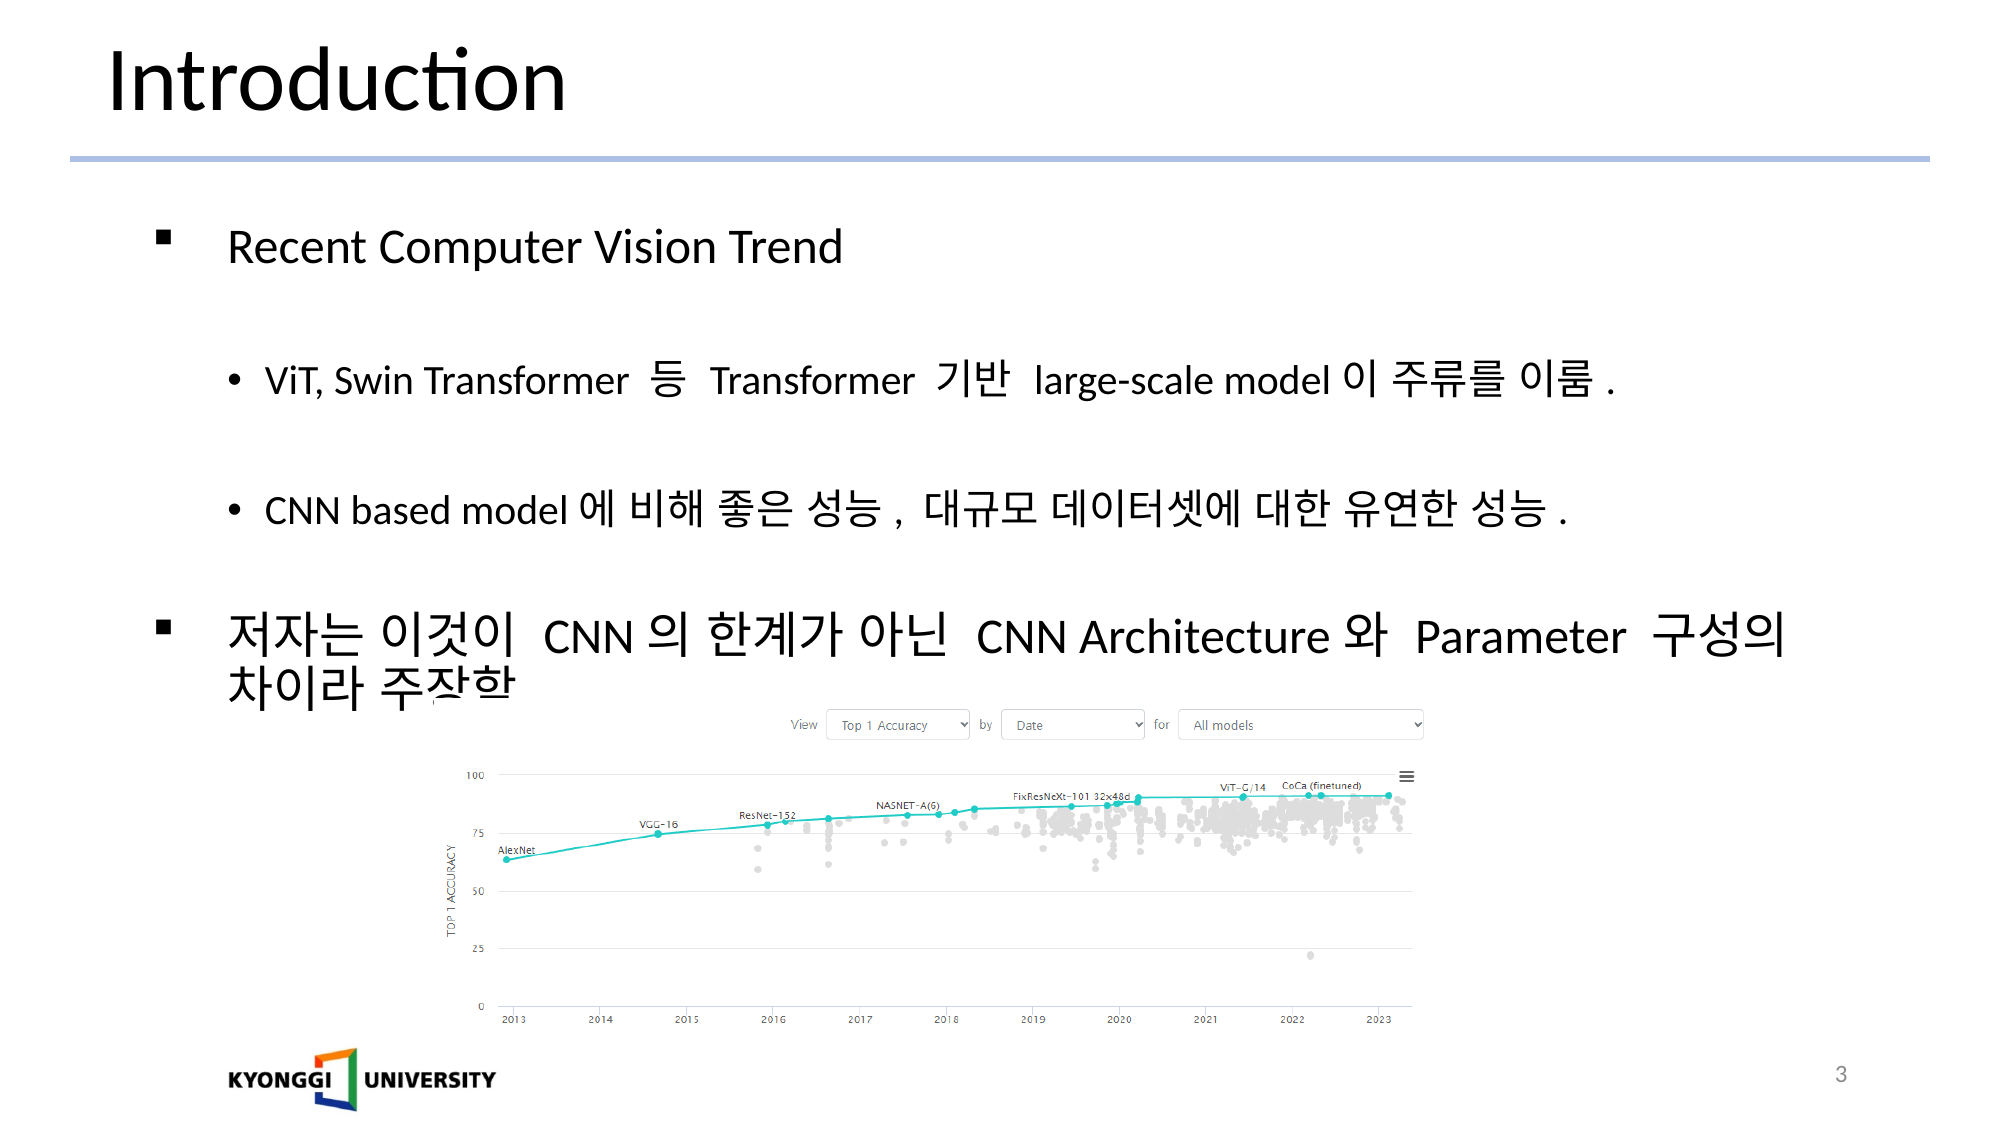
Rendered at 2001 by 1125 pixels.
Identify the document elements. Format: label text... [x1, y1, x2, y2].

picture [434, 698, 1432, 1036]
slide_number 3 [1412, 1042, 1863, 1103]
title Introduction [70, 0, 1796, 190]
list Recent Computer Vision Trend ViT, Swin Transformer 등 Transformer 기반 large-scale model이 주류를 이룸. CNN based model에 비해 좋은 성능, 대규모 데이터셋에 대한 유연한 성능. 저자는 이것이 CNN의 한계가 아닌 CNN Architecture와 Parameter 구성의 차이라 주장함. [137, 212, 1863, 1014]
picture [224, 1042, 501, 1122]
